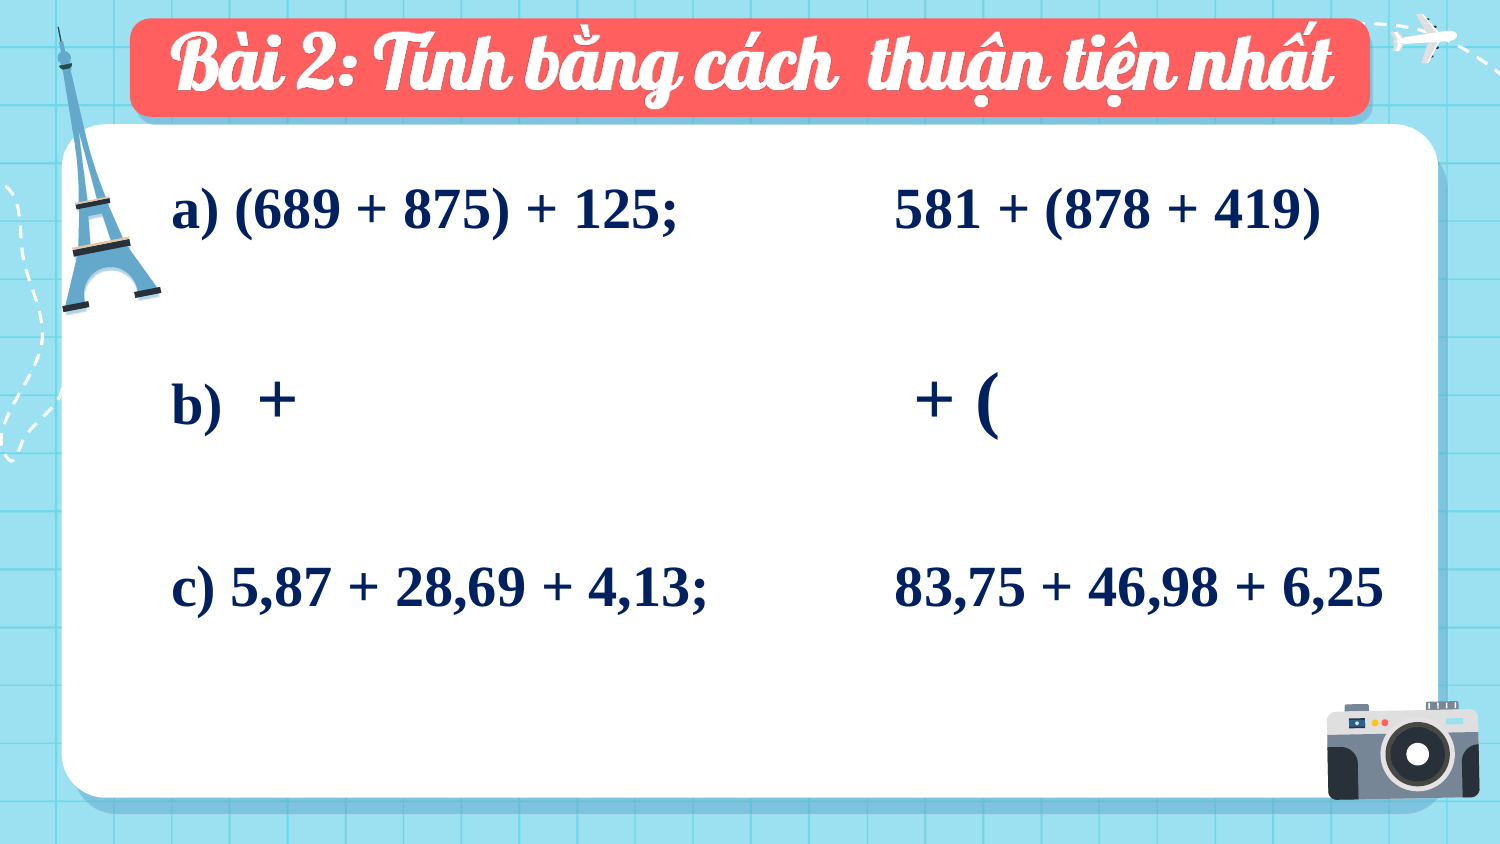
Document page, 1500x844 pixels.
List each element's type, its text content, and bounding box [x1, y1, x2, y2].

picture [110, 0, 1390, 164]
text_box 83,75 + 46,98 + 6,25 [880, 539, 1444, 628]
text_box a) (689 + 875) + 125; [156, 172, 720, 250]
text_box 581 + (878 + 419) [880, 161, 1444, 250]
text_box c) 5,87 + 28,69 + 4,13; [156, 539, 813, 628]
